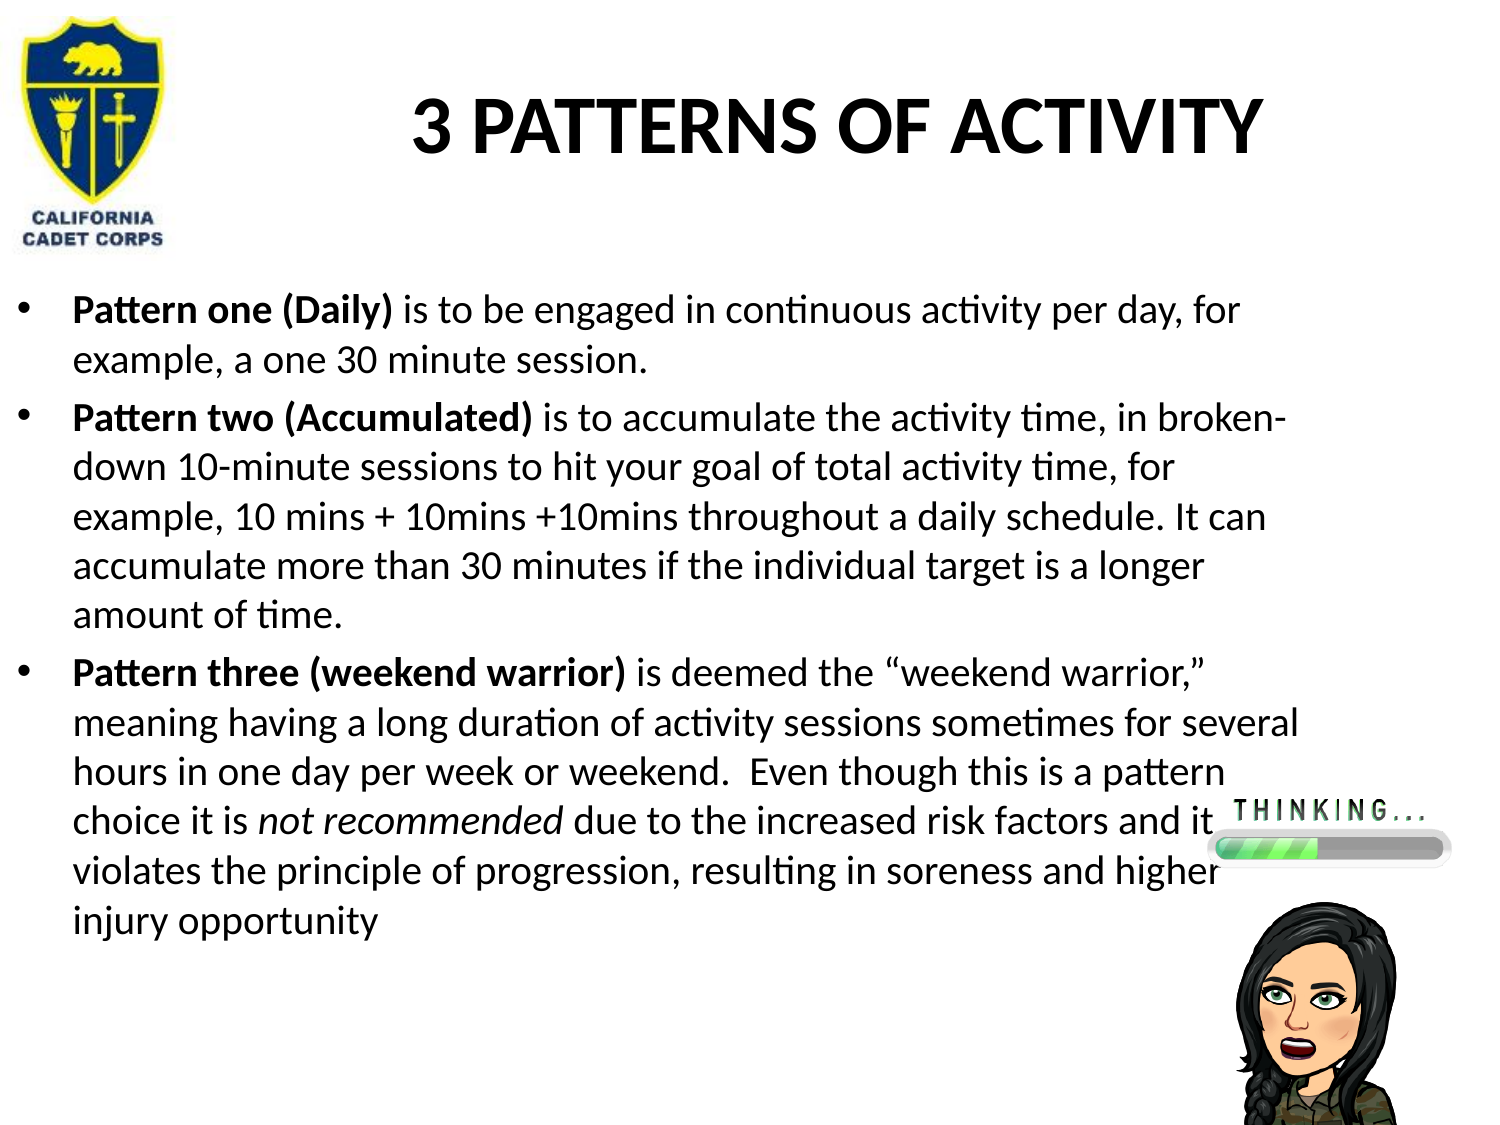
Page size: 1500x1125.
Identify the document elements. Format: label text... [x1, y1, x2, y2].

list Pattern one (Daily) is to be engaged in continuous activity per day, for example, a one 30 minute session. Pattern two (Accumulated) is to accumulate the activity time, in broken-down 10-minute sessions to hit your goal of total activity time, for example, 10 mins + 10mins +10mins throughout a daily schedule. It can accumulate more than 30 minutes if the individual target is a longer amount of time. Pattern three (weekend warrior) is deemed the “weekend warrior,” meaning having a long duration of activity sessions sometimes for several hours in one day per week or weekend. Even though this is a pattern choice it is not recommended due to the increased risk factors and it violates the principle of progression, resulting in soreness and higher injury opportunity [1, 275, 1329, 950]
picture [0, 16, 186, 261]
title 3 Patterns of Activity [200, 62, 1475, 213]
picture [1149, 765, 1500, 1125]
